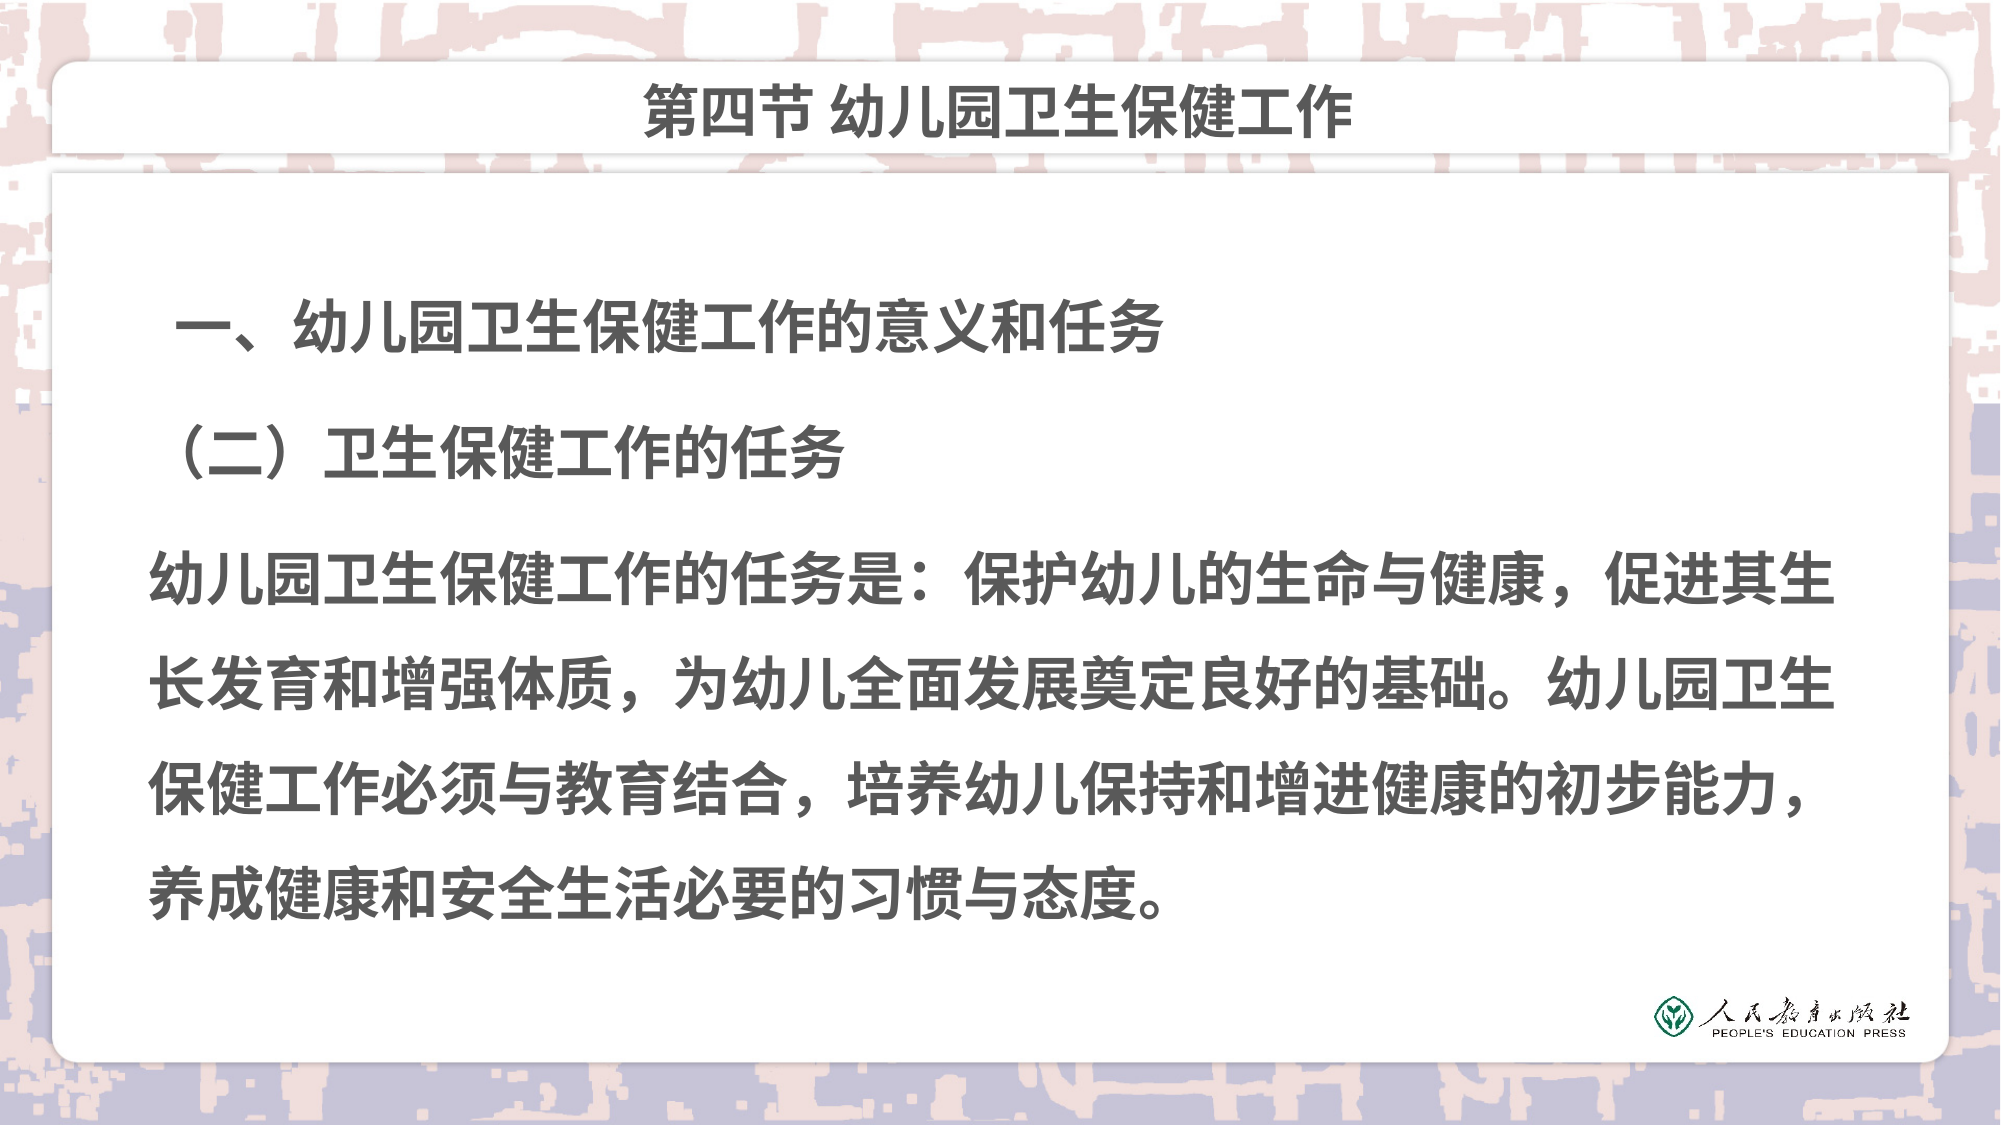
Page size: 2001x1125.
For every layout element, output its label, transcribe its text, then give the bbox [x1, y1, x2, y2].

title 第四节 幼儿园卫生保健工作 [50, 66, 1945, 162]
picture [0, 0, 2001, 1125]
list 一、幼儿园卫生保健工作的意义和任务 （二）卫生保健工作的任务 幼儿园卫生保健工作的任务是：保护幼儿的生命与健康，促进其生长发育和增强体质，为幼儿全面发展奠定良好的基础。幼儿园卫生保健工作必须与教育结合，培养幼儿保持和增进健康的初步能力，养成健康和安全生活必要的习惯与态度。 [132, 247, 1858, 962]
